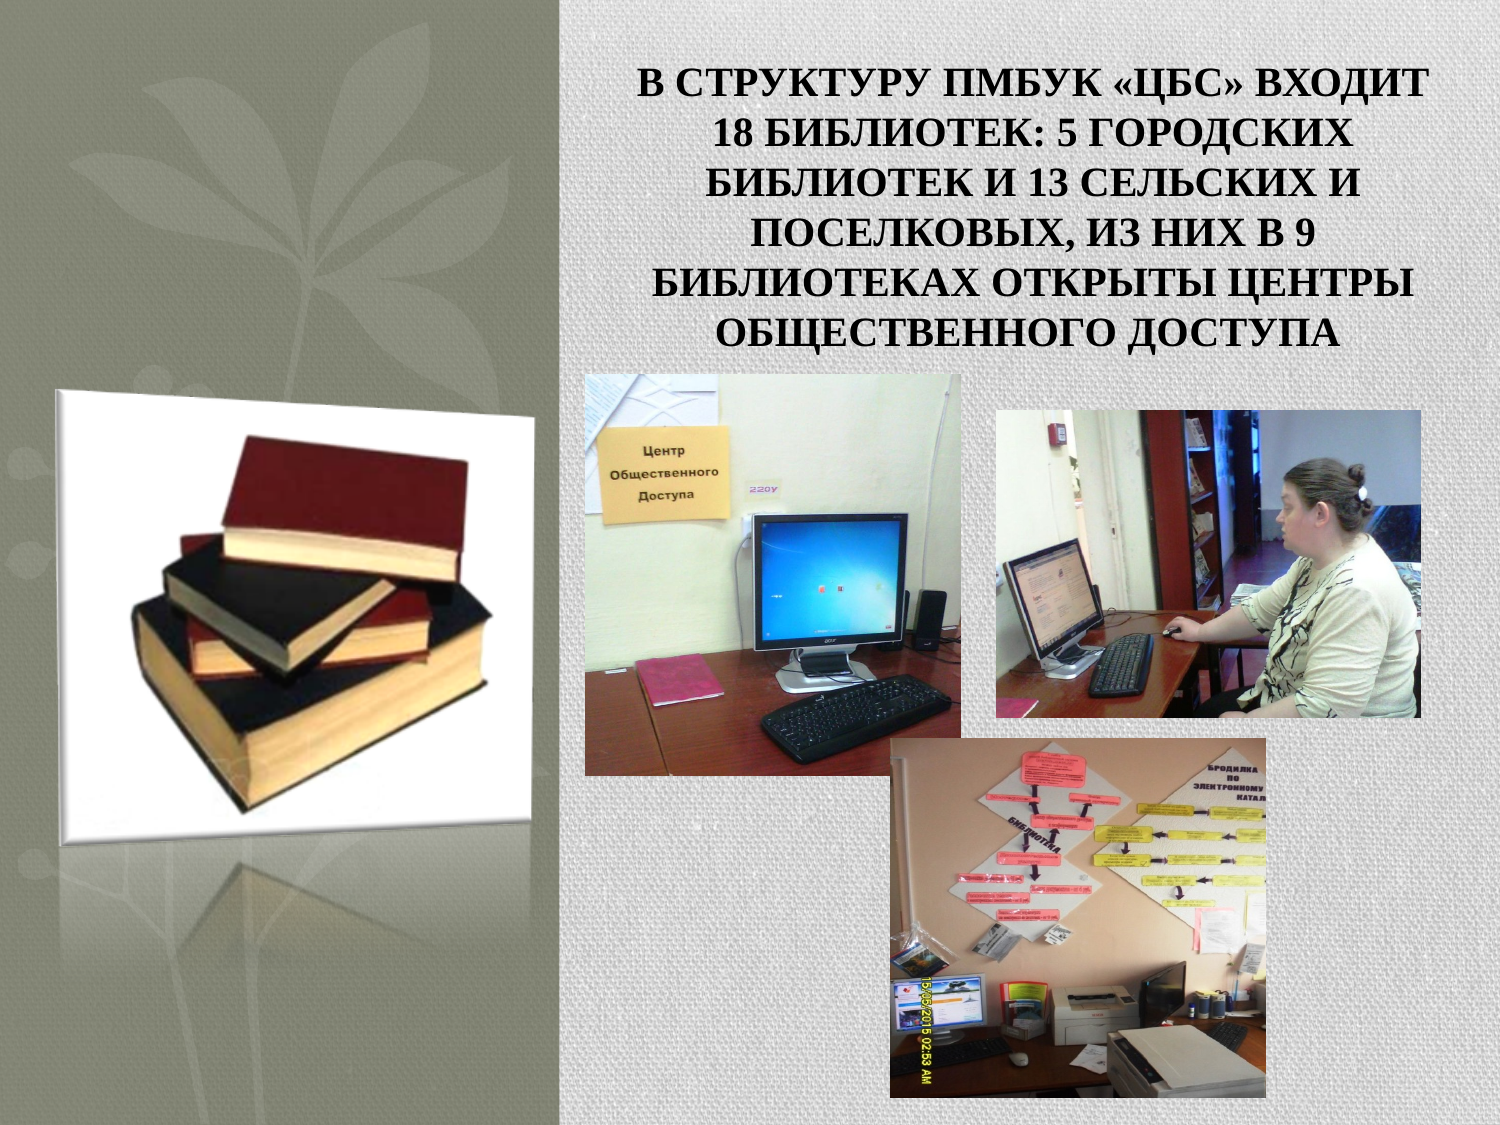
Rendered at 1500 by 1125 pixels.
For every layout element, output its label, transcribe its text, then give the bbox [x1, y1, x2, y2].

picture [585, 374, 1266, 1098]
picture [51, 386, 541, 1125]
title В структуру ПМБУК «ЦБС» входит 18 библиотек: 5 городских библиотек и 13 сельских и поселковых, из них в 9 библиотеках открыты Центры общественного доступа [612, 46, 1455, 913]
picture [995, 409, 1421, 718]
